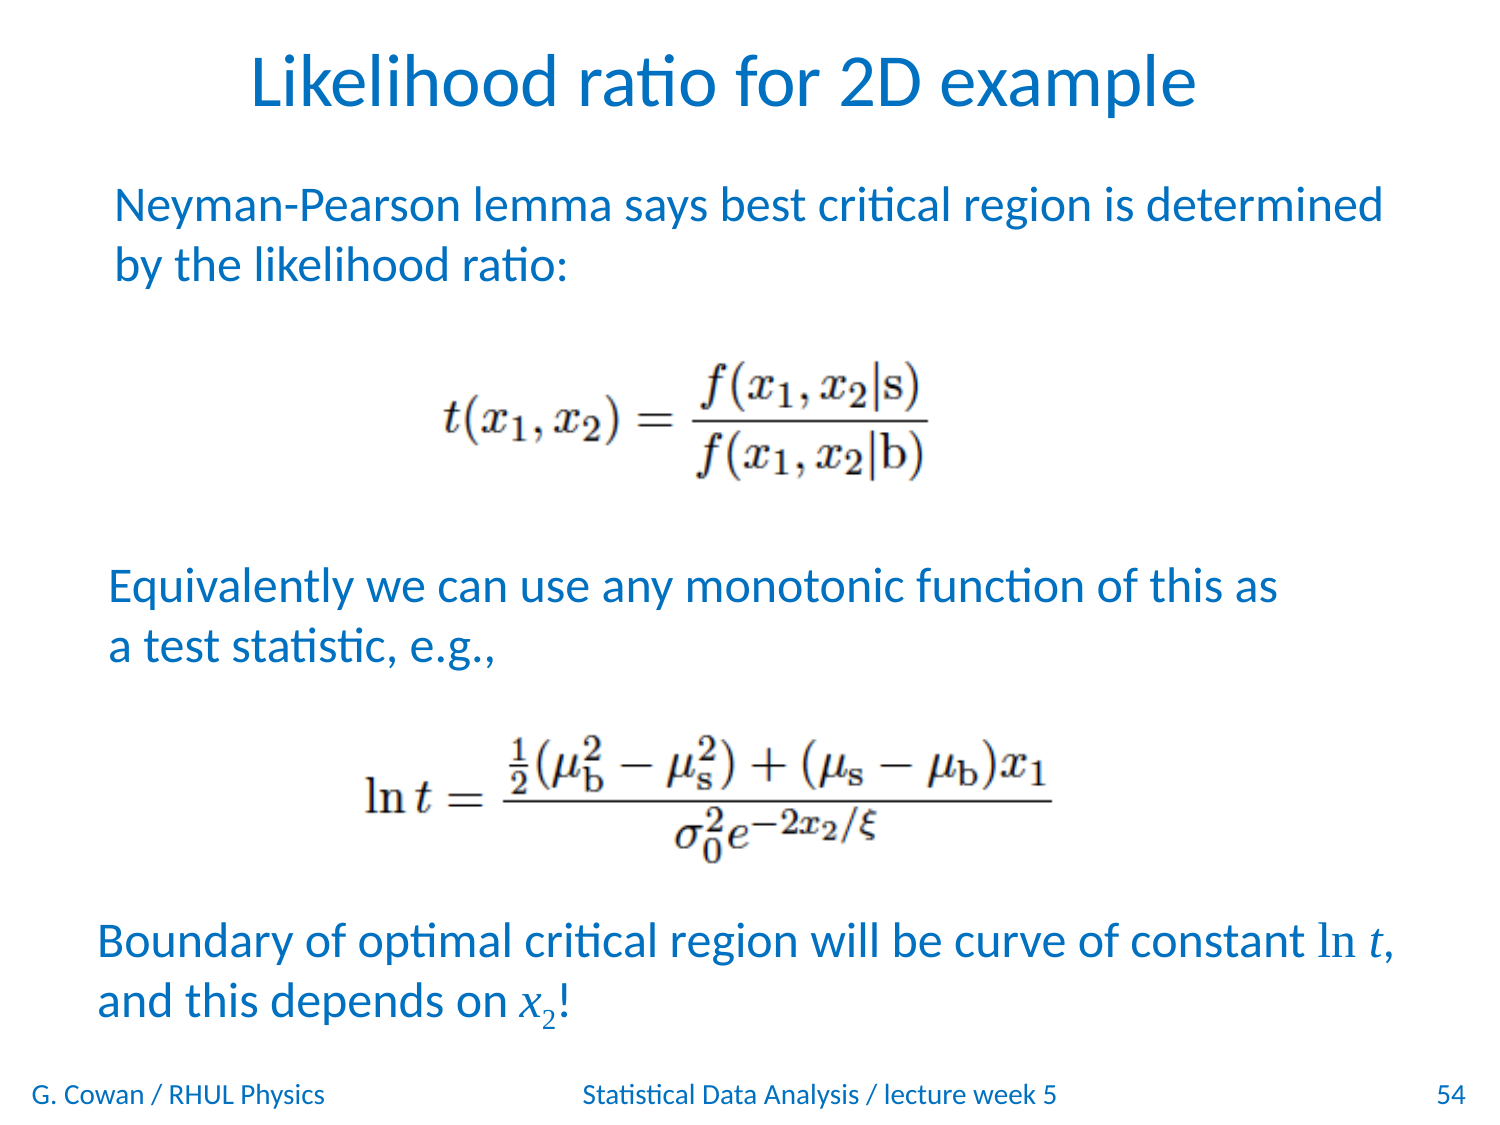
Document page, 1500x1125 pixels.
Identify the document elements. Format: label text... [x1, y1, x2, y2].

text_box Equivalently we can use any monotonic function of this as a test statistic, e.g., [93, 545, 1294, 680]
picture [433, 343, 941, 497]
picture [347, 719, 1063, 872]
slide_number G. Cowan / RHUL Physics [16, 1062, 311, 1123]
text_box Boundary of optimal critical region will be curve of constant ln t, and this depends on x2! [82, 900, 1429, 1044]
title Likelihood ratio for 2D example [92, 31, 1357, 147]
text_box Neyman-Pearson lemma says best critical region is determined by the likelihood ratio: [99, 164, 1400, 300]
footer Statistical Data Analysis / lecture week 5 [311, 1062, 1130, 1123]
slide_number 54 [1130, 1062, 1481, 1123]
